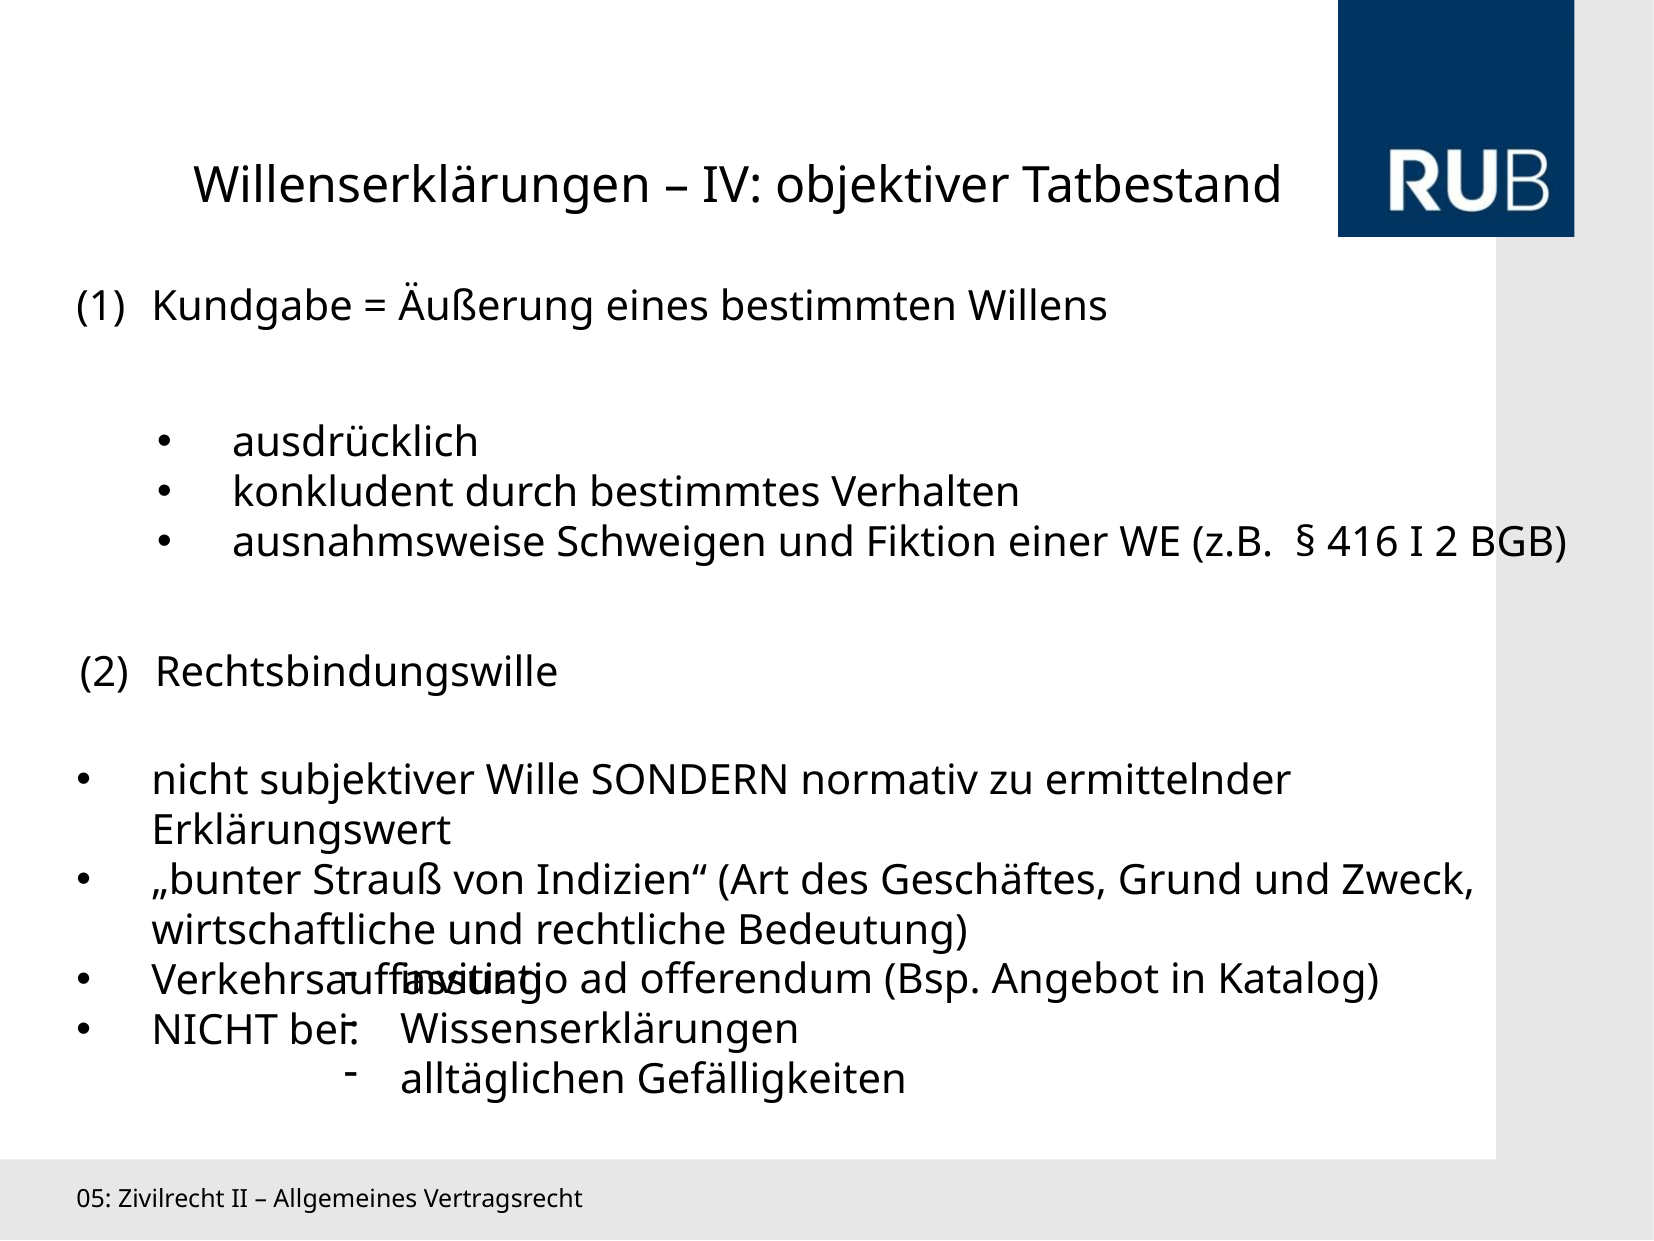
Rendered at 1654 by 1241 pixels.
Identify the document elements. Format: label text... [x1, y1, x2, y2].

text_box nicht subjektiver Wille SONDERN normativ zu ermittelnder Erklärungswert „bunter Strauß von Indizien“ (Art des Geschäftes, Grund und Zweck, wirtschaftliche und rechtliche Bedeutung) Verkehrsauffassung NICHT bei: [61, 745, 1562, 1061]
text_box invitiatio ad offerendum (Bsp. Angebot in Katalog) Wissenserklärungen alltäglichen Gefälligkeiten [329, 944, 1395, 1110]
text_box Rechtsbindungswille [65, 637, 1565, 702]
text_box 05: Zivilrecht II – Allgemeines Vertragsrecht [61, 1175, 635, 1221]
text_box Willenserklärungen – IV: objektiver Tatbestand [178, 144, 1299, 220]
text_box ausdrücklich konkludent durch bestimmtes Verhalten ausnahmsweise Schweigen und Fiktion einer WE (z.B. § 416 I 2 BGB) [142, 407, 1643, 573]
text_box Kundgabe = Äußerung eines bestimmten Willens [61, 271, 1562, 337]
picture [1338, 0, 1575, 237]
